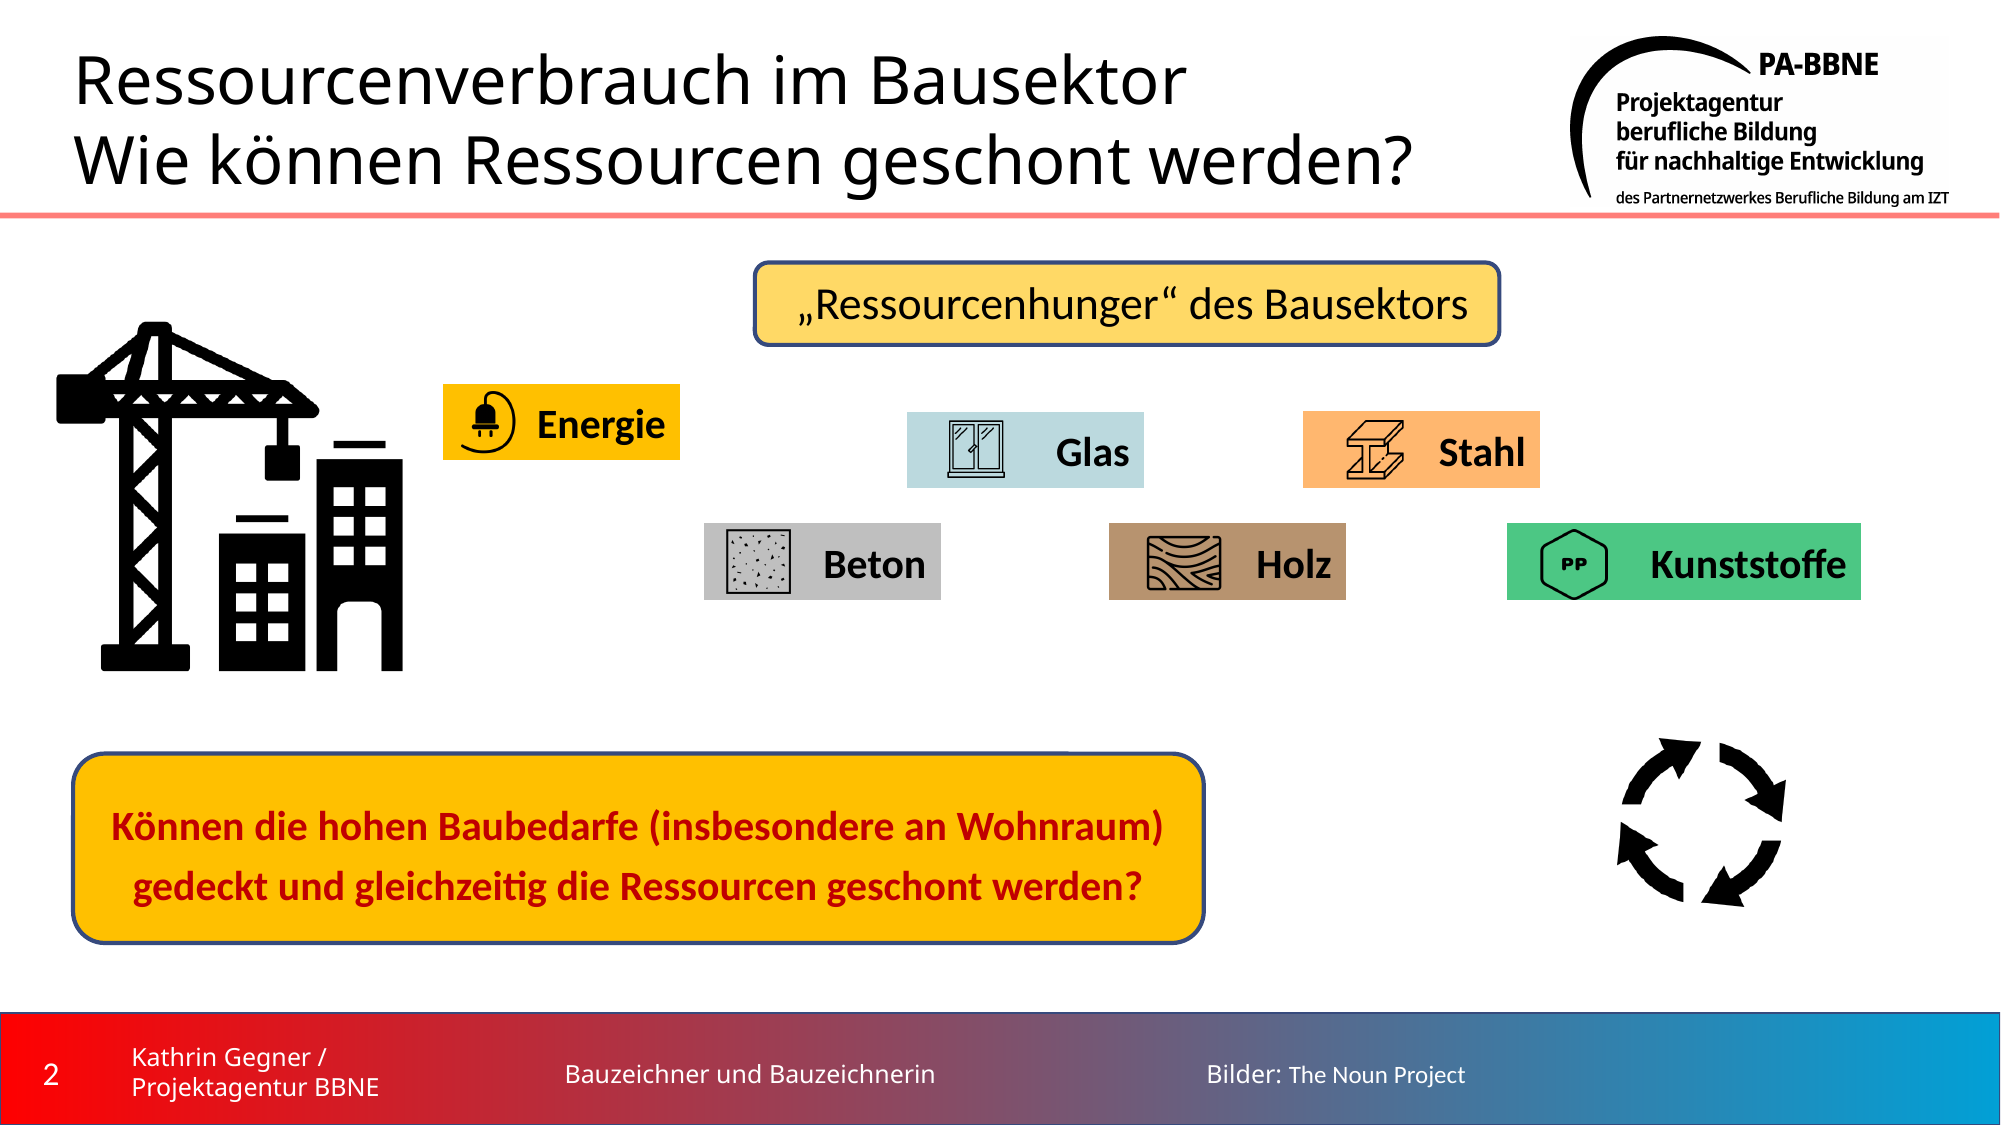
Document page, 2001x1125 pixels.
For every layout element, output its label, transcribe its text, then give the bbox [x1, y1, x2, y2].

slide_number ‹#› [0, 1026, 102, 1118]
picture [31, 262, 443, 708]
list Bilder: The Noun Project [1191, 1026, 1949, 1118]
footer Kathrin Gegner / Projektagentur BBNE [116, 1026, 533, 1118]
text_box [1505, 521, 1863, 602]
picture [1612, 733, 1790, 912]
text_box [905, 410, 1146, 490]
text_box Können die hohen Baubedarfe (insbesondere an Wohnraum) gedeckt und gleichzeitig die Ressourcen geschont werden? [73, 753, 1204, 943]
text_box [1301, 403, 1542, 496]
list Bauzeichner und Bauzeichnerin [549, 1026, 1179, 1118]
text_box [446, 382, 682, 462]
title Ressourcenverbrauch im Bausektor Wie können Ressourcen geschont werden? [59, 29, 1949, 207]
text_box „Ressourcenhunger“ des Bausektors [754, 262, 1500, 345]
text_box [1107, 500, 1347, 627]
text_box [702, 505, 942, 618]
